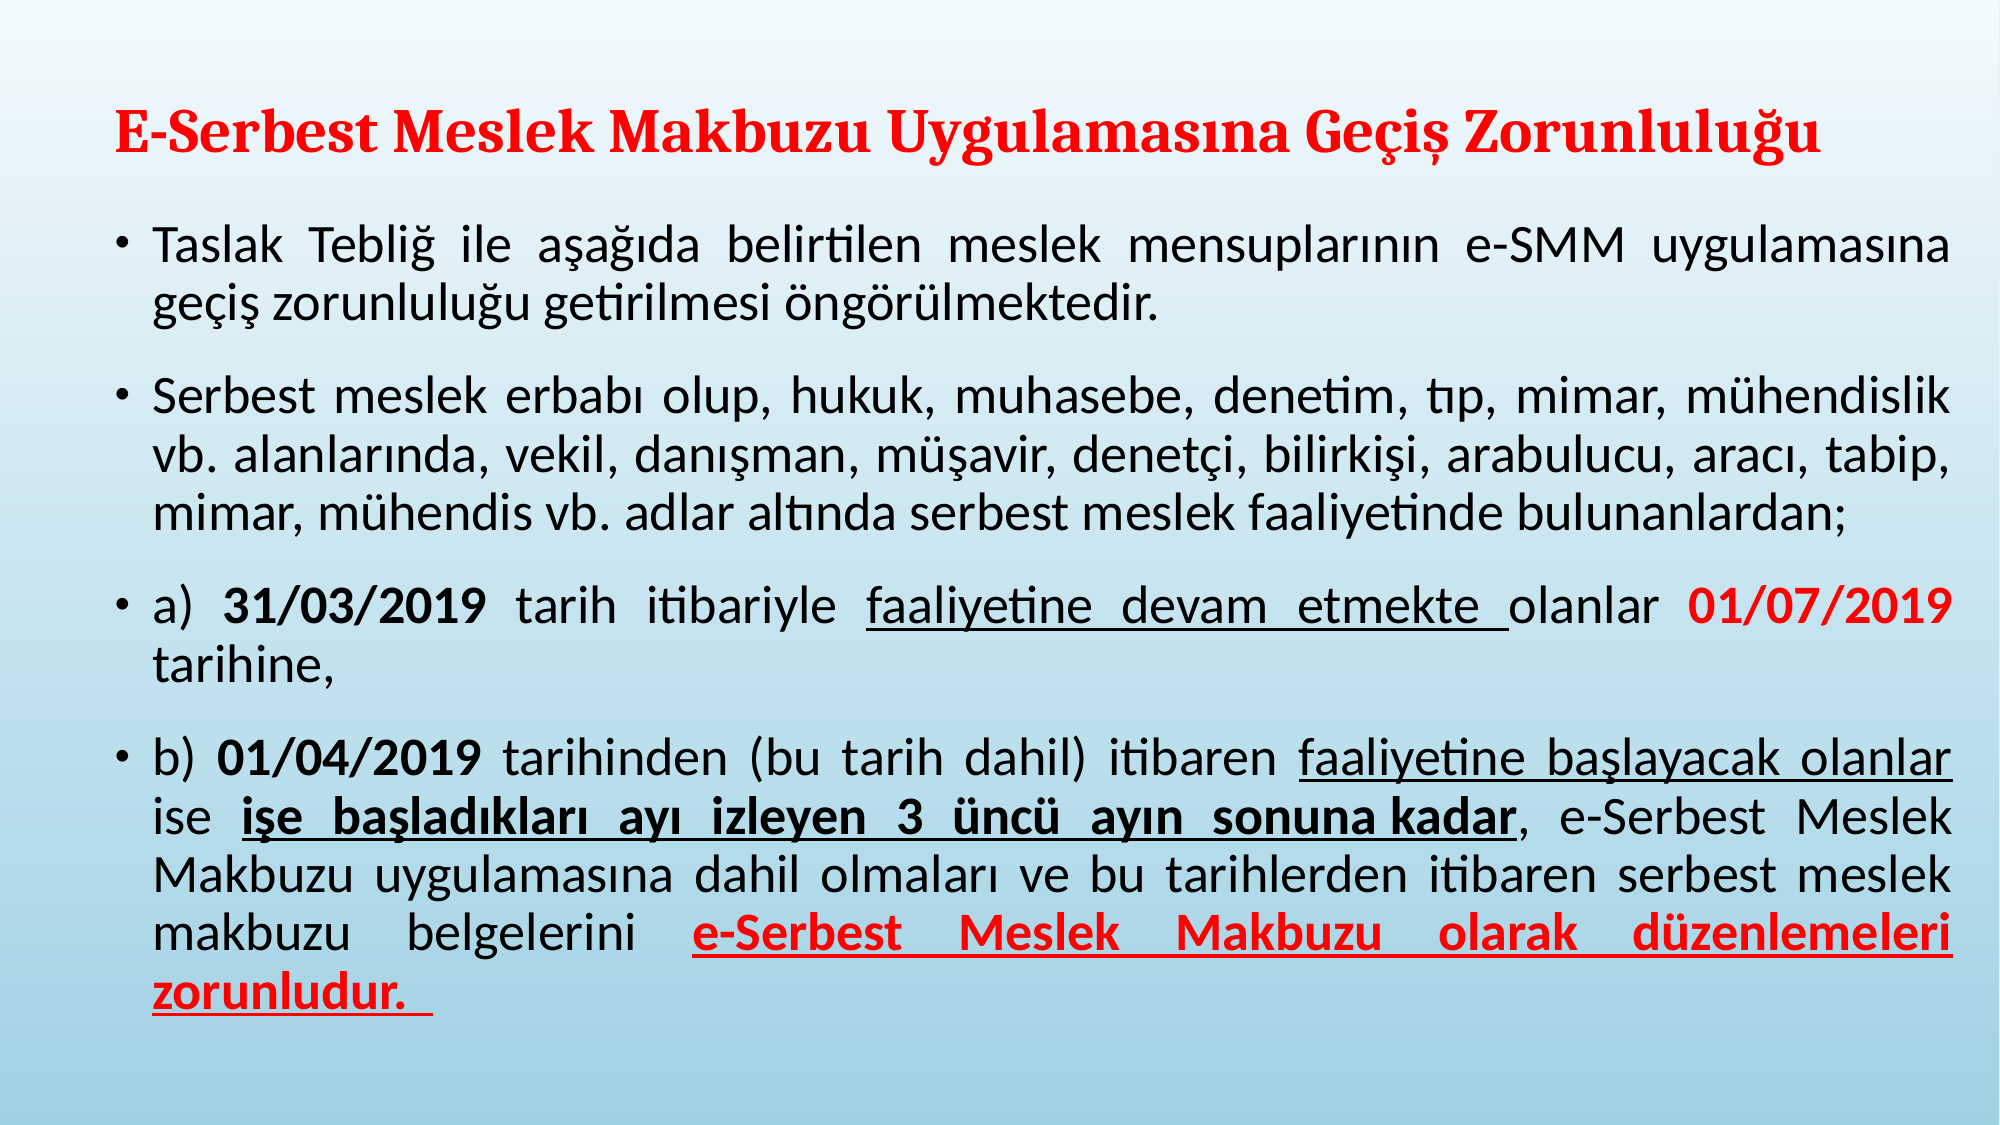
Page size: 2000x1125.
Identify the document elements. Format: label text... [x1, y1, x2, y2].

title E-Serbest Meslek Makbuzu Uygulamasına Geçiş Zorunluluğu [99, 42, 1945, 173]
list Taslak Tebliğ ile aşağıda belirtilen meslek mensuplarının e-SMM uygulamasına geçiş zorunluluğu getirilmesi öngörülmektedir. Serbest meslek erbabı olup, hukuk, muhasebe, denetim, tıp, mimar, mühendislik vb. alanlarında, vekil, danışman, müşavir, denetçi, bilirkişi, arabulucu, aracı, tabip, mimar, mühendis vb. adlar altında serbest meslek faaliyetinde bulunanlardan; a) 31/03/2019 tarih itibariyle faaliyetine devam etmekte olanlar 01/07/2019 tarihine, b) 01/04/2019 tarihinden (bu tarih dahil) itibaren faaliyetine başlayacak olanlar ise işe başladıkları ayı izleyen 3 üncü ayın sonuna kadar, e-Serbest Meslek Makbuzu uygulamasına dahil olmaları ve bu tarihlerden itibaren serbest meslek makbuzu belgelerini e-Serbest Meslek Makbuzu olarak düzenlemeleri zorunludur. [99, 208, 1969, 1059]
